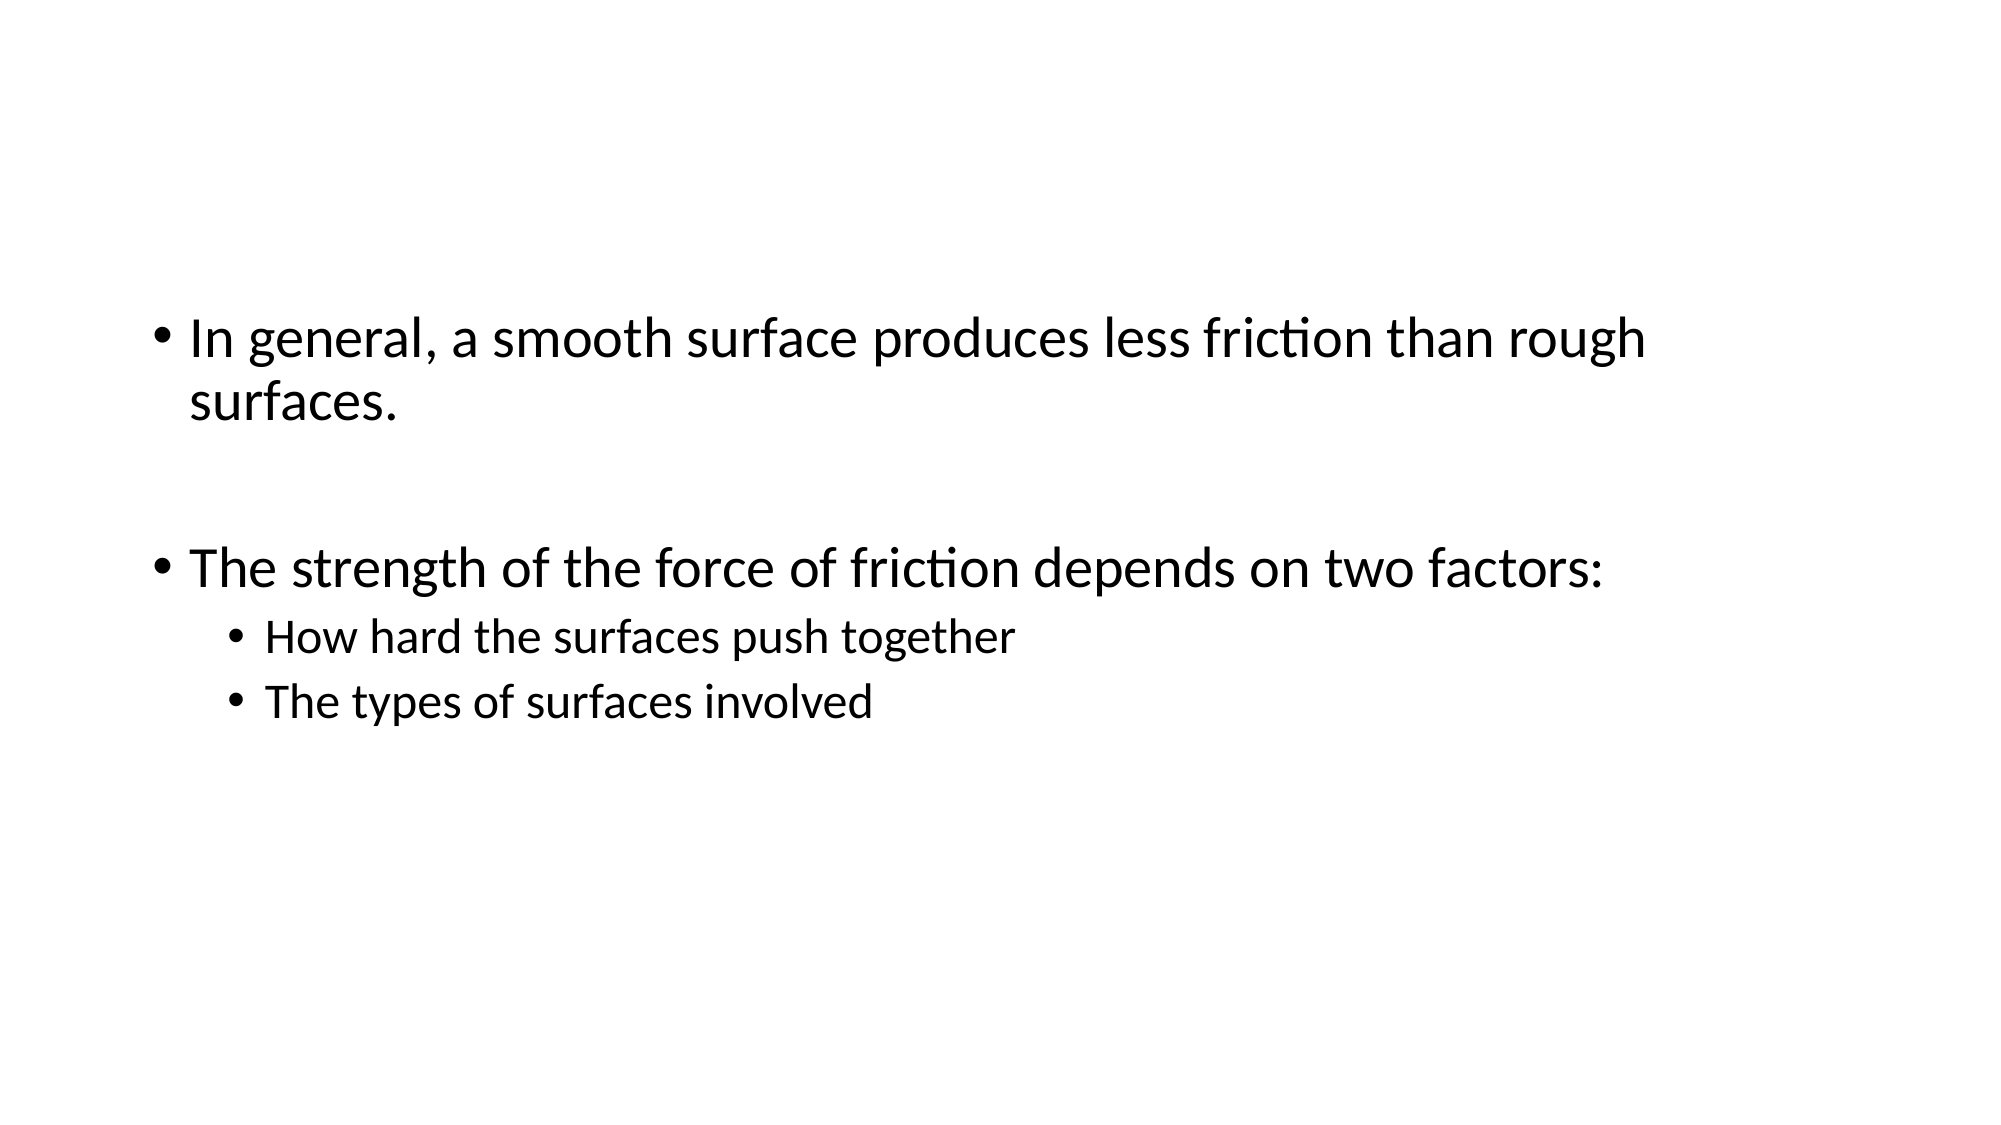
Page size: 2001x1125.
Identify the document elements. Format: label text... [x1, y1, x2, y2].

list In general, a smooth surface produces less friction than rough surfaces. The strength of the force of friction depends on two factors: How hard the surfaces push together The types of surfaces involved [137, 299, 1863, 1014]
